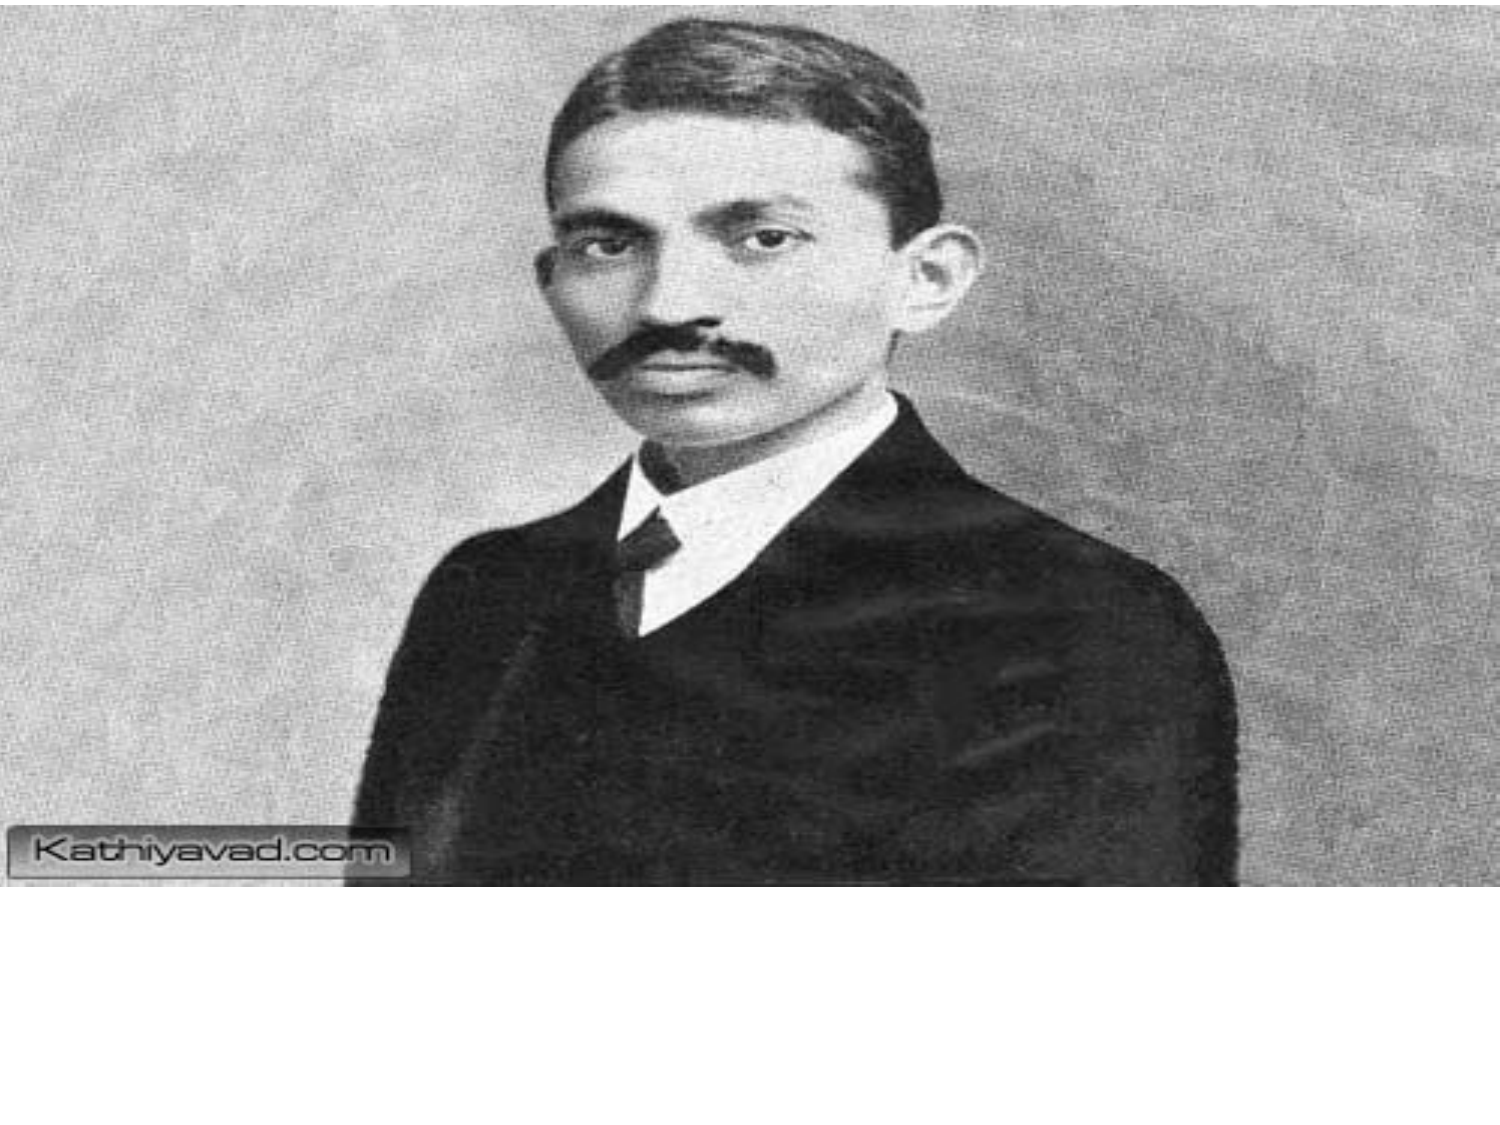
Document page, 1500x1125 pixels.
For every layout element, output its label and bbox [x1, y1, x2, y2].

picture [0, 4, 1500, 887]
